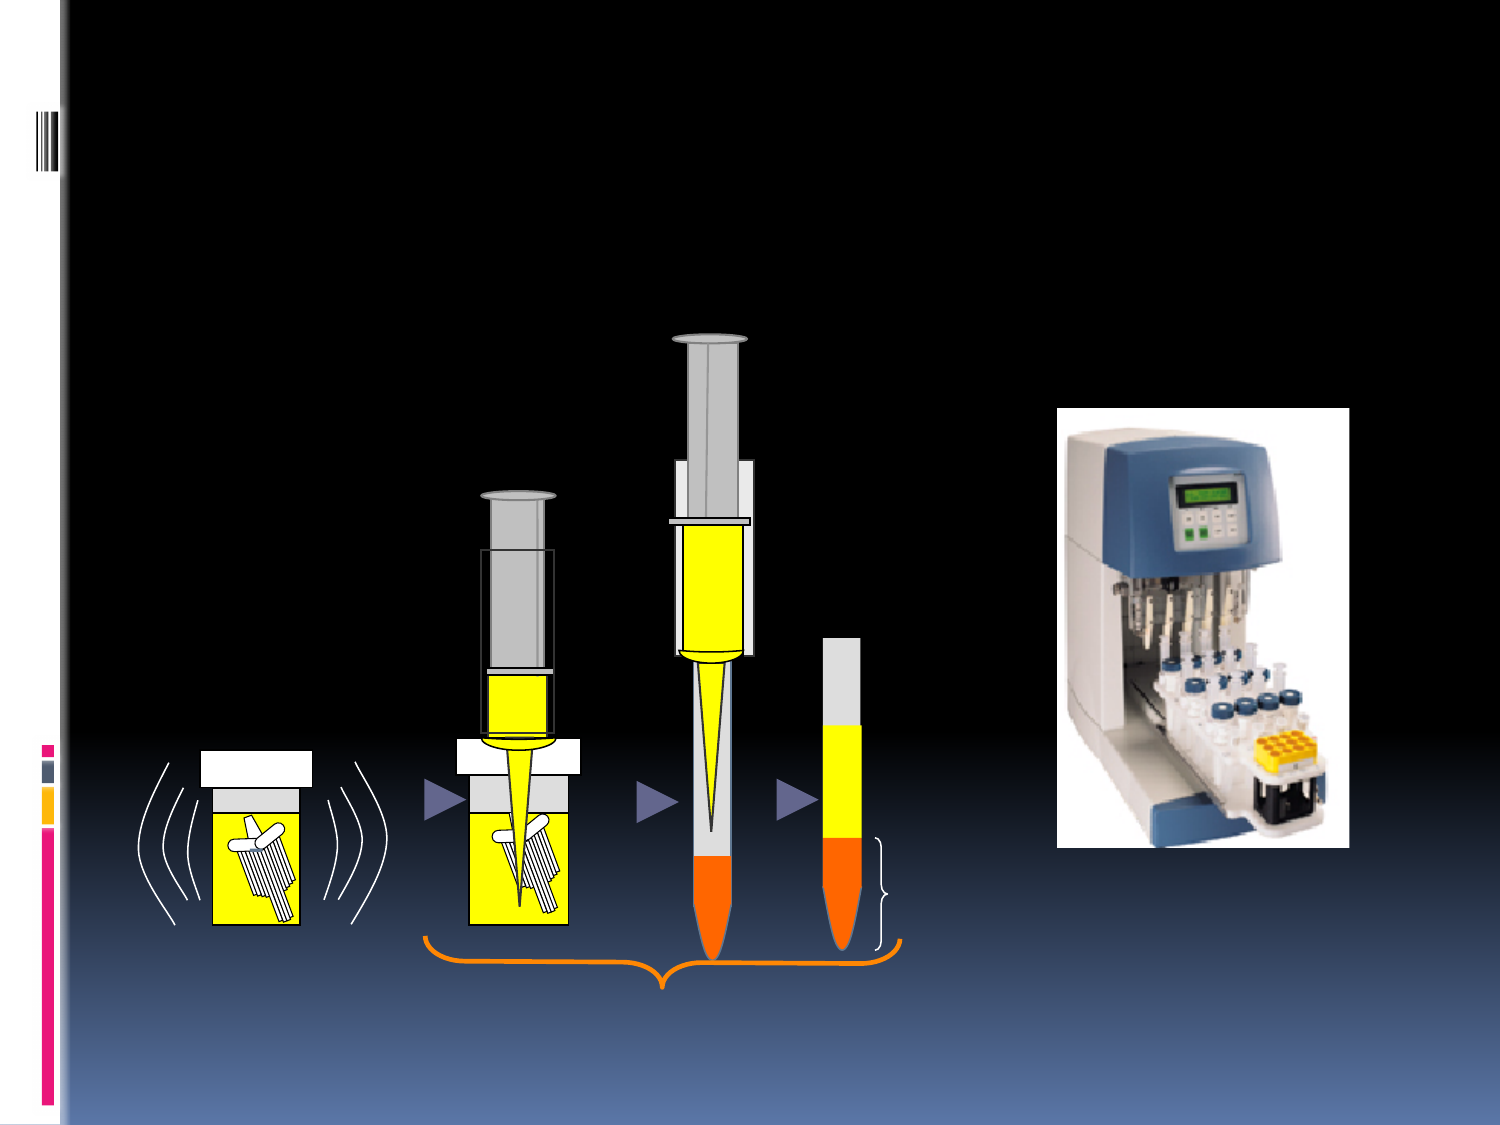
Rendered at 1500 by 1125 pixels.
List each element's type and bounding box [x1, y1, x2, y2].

list [1056, 408, 1350, 849]
text_box [137, 333, 901, 988]
